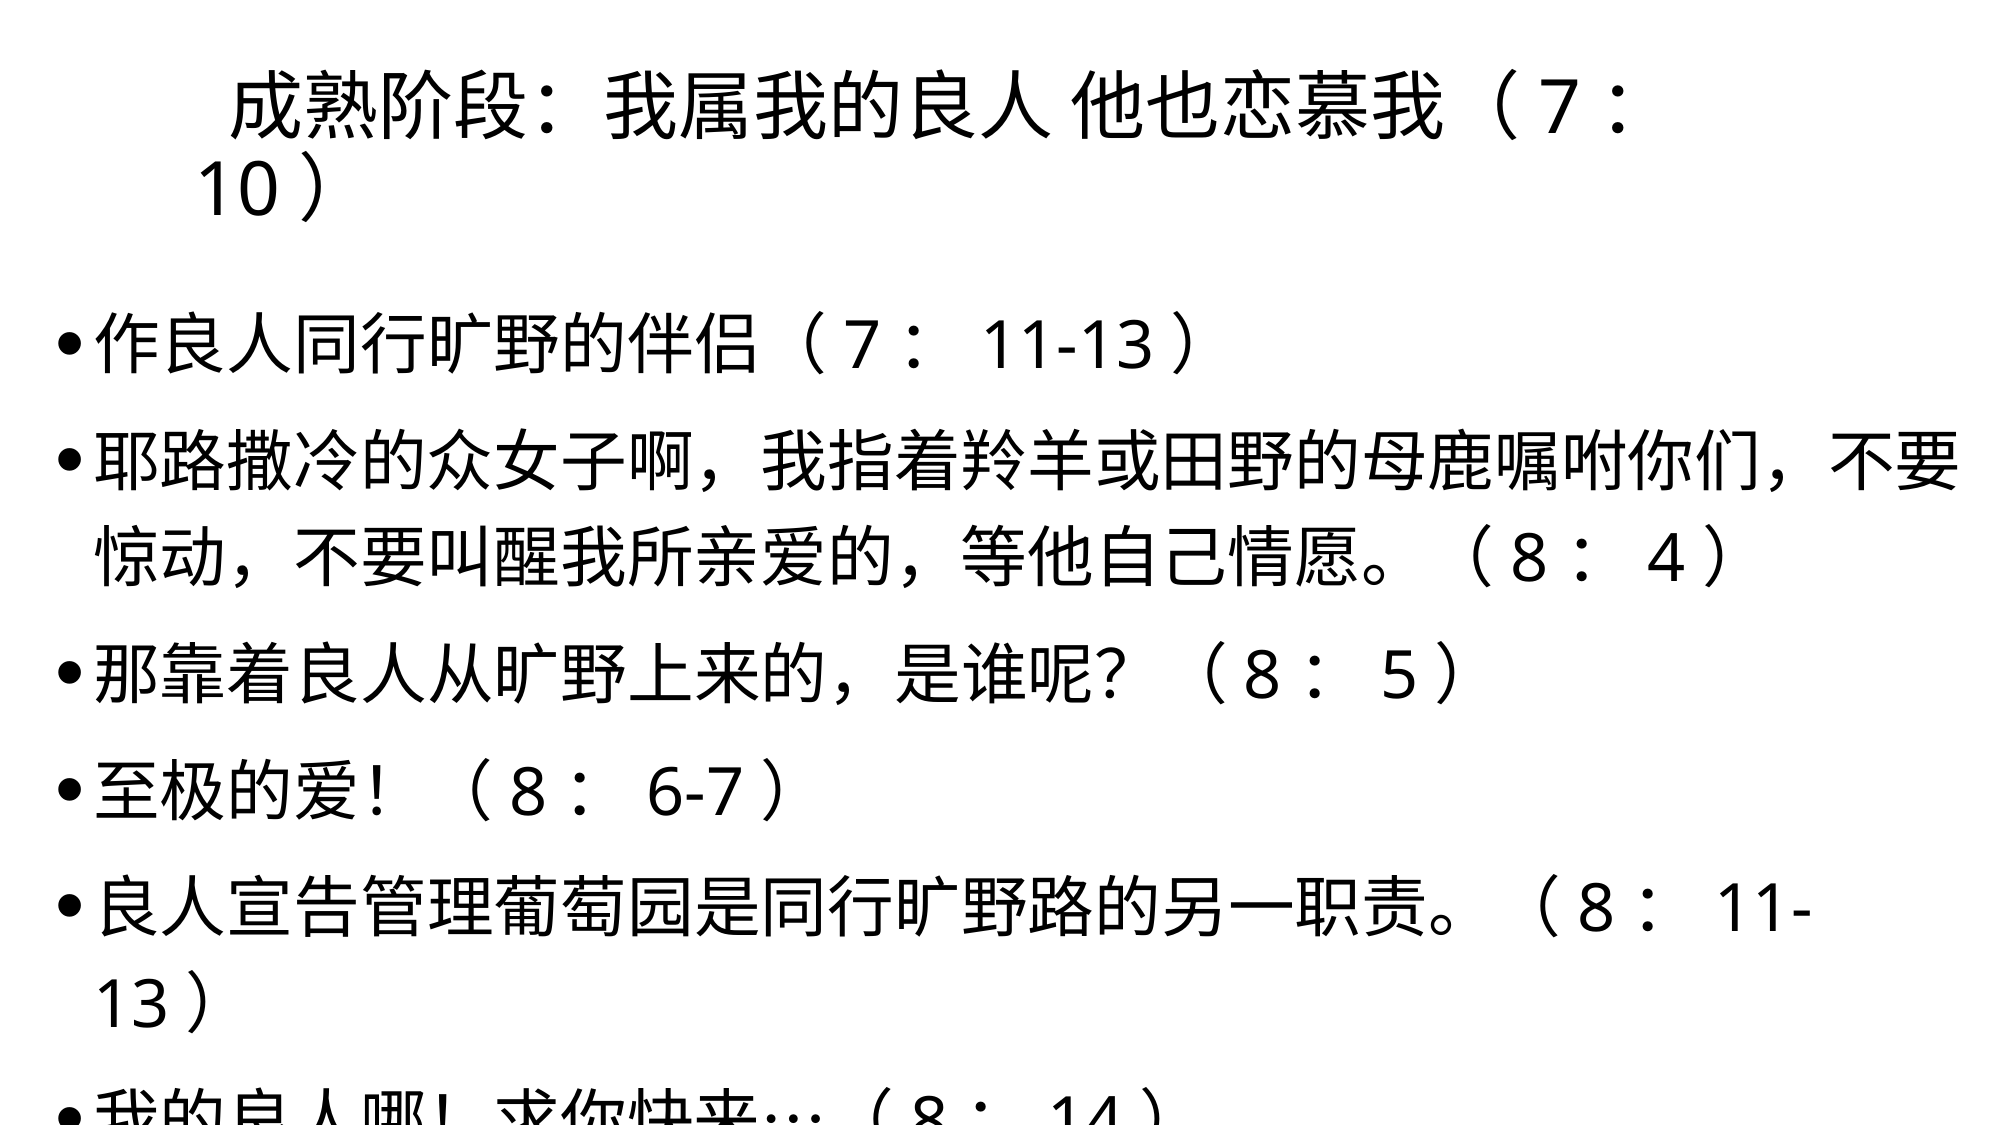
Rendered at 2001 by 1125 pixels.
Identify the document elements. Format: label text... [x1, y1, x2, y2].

list 作良人同行旷野的伴侣（7：11-13） 耶路撒冷的众女子啊，我指着羚羊或田野的母鹿嘱咐你们，不要惊动，不要叫醒我所亲爱的，等他自己情愿。（8：4） 那靠着良人从旷野上来的，是谁呢？（8：5） 至极的爱！（8：6-7） 良人宣告管理葡萄园是同行旷野路的另一职责。（8：11-13） 我的良人哪！求你快来…（8：14） [40, 278, 1978, 950]
title 成熟阶段：我属我的良人 他也恋慕我（7：10） [179, 21, 1805, 278]
